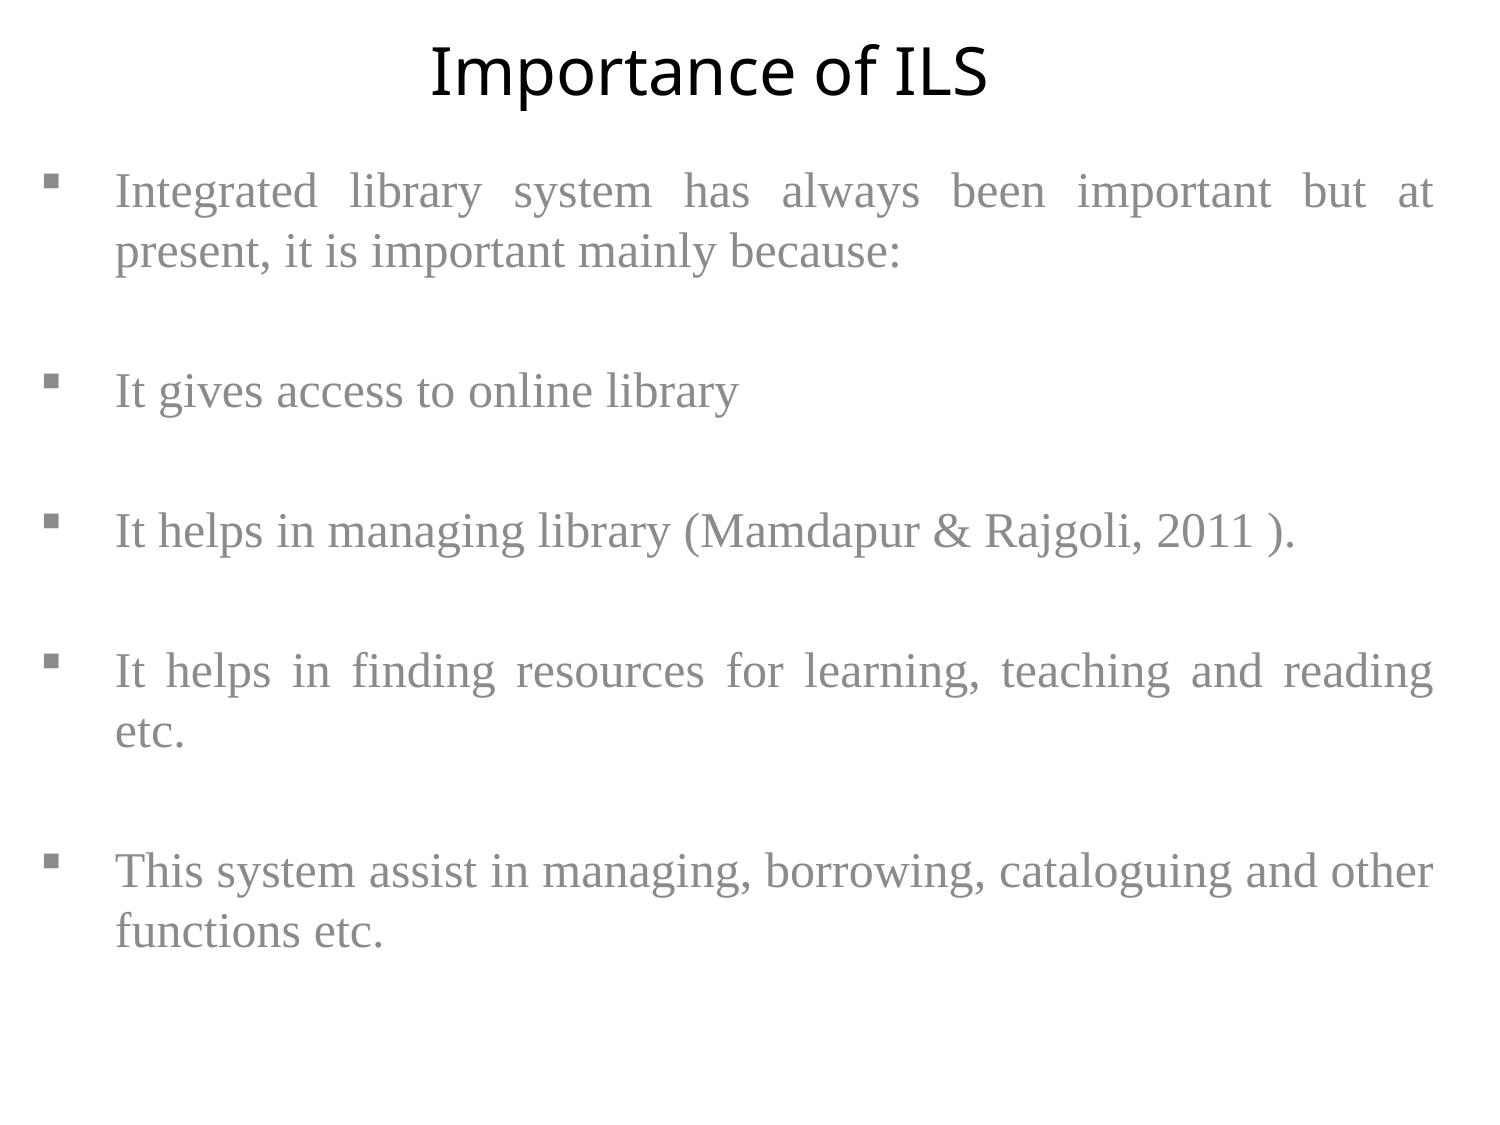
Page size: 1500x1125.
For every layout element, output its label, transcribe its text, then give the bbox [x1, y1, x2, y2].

subtitle Integrated library system has always been important but at present, it is important mainly because: It gives access to online library It helps in managing library (Mamdapur & Rajgoli, 2011 ). It helps in finding resources for learning, teaching and reading etc. This system assist in managing, borrowing, cataloguing and other functions etc. [24, 149, 1450, 1077]
title Importance of ILS [81, 0, 1357, 149]
